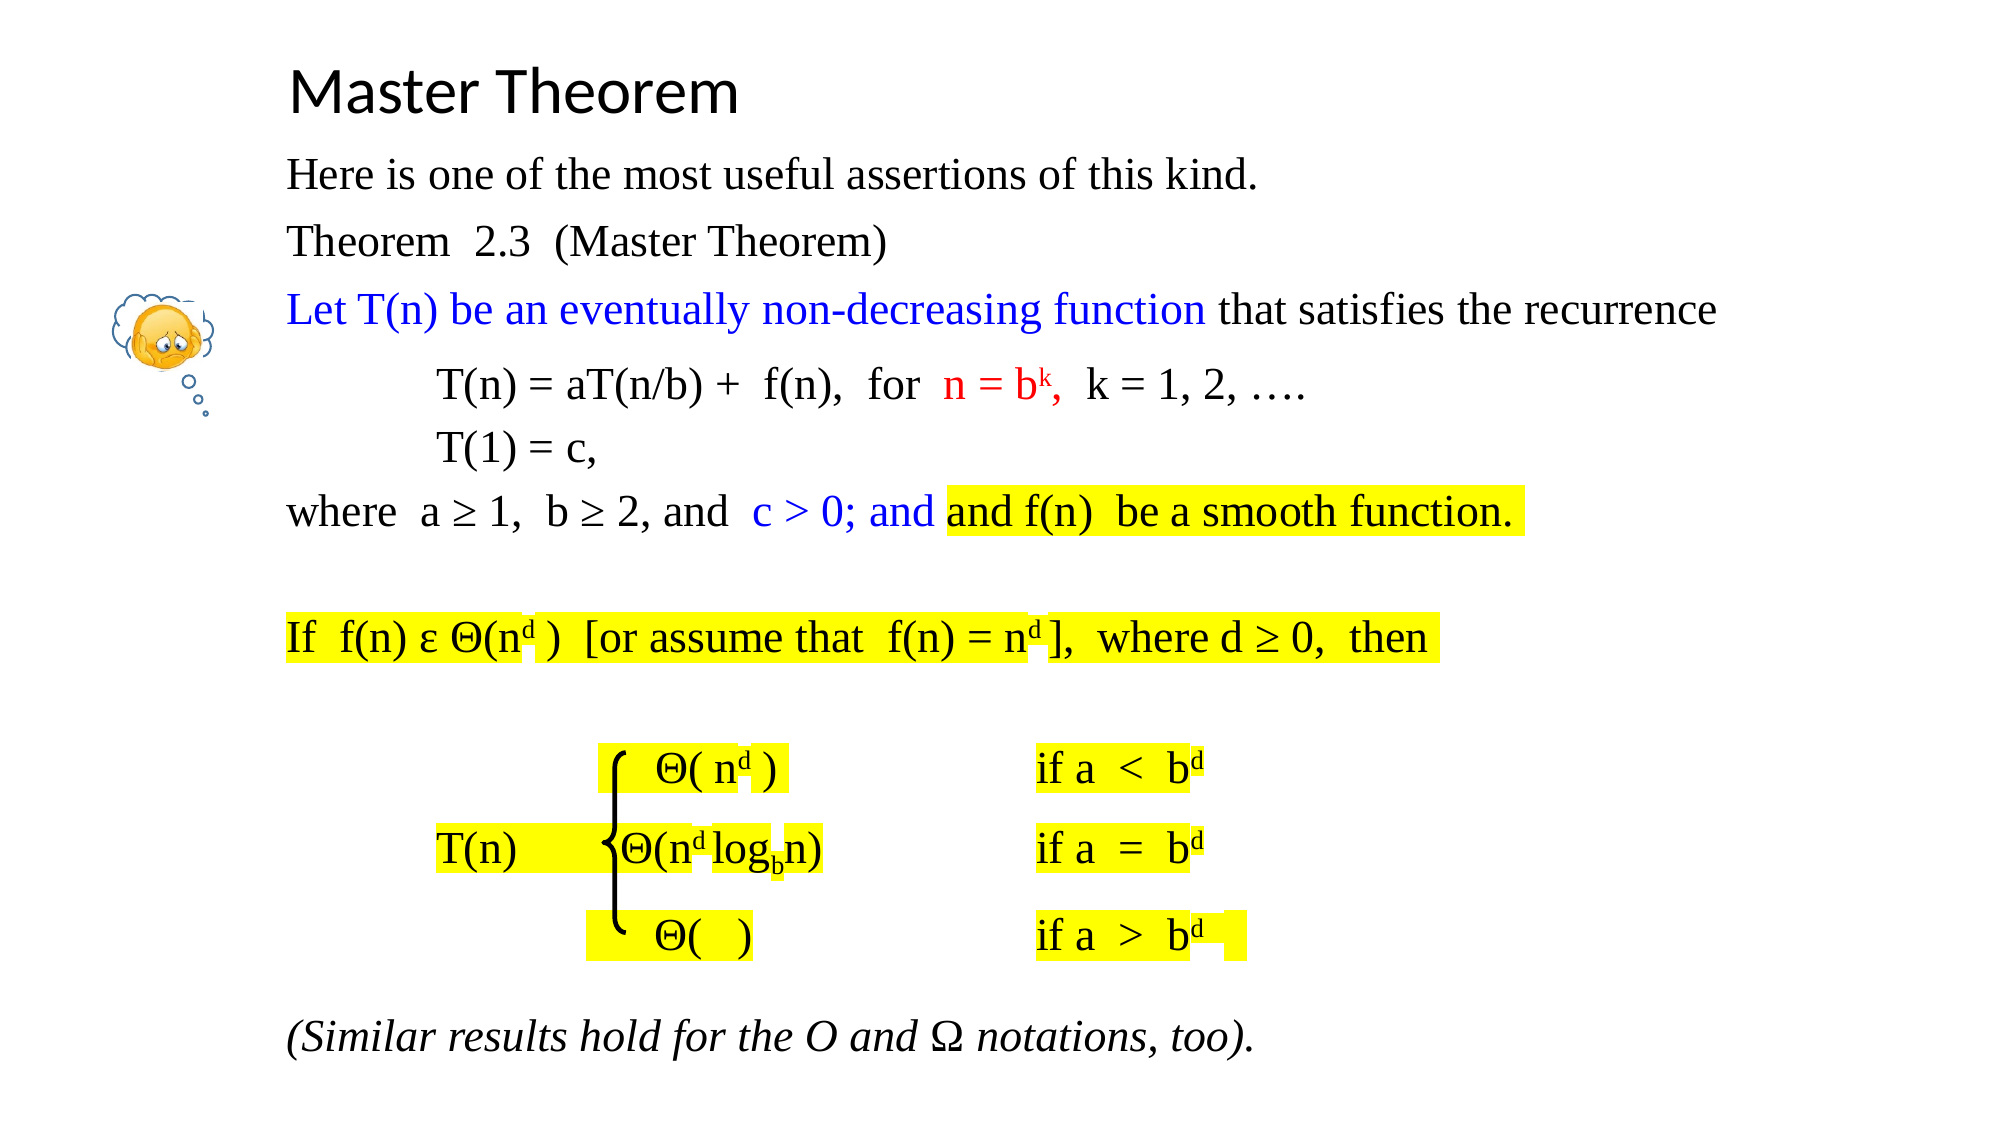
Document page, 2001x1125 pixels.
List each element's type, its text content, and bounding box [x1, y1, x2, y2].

text_box Master Theorem [273, 39, 756, 135]
picture [131, 302, 203, 371]
text_box [203, 309, 215, 358]
text_box [181, 374, 197, 390]
text_box [202, 410, 209, 417]
text_box [192, 394, 204, 405]
text_box [111, 293, 196, 360]
text_box [603, 752, 626, 933]
